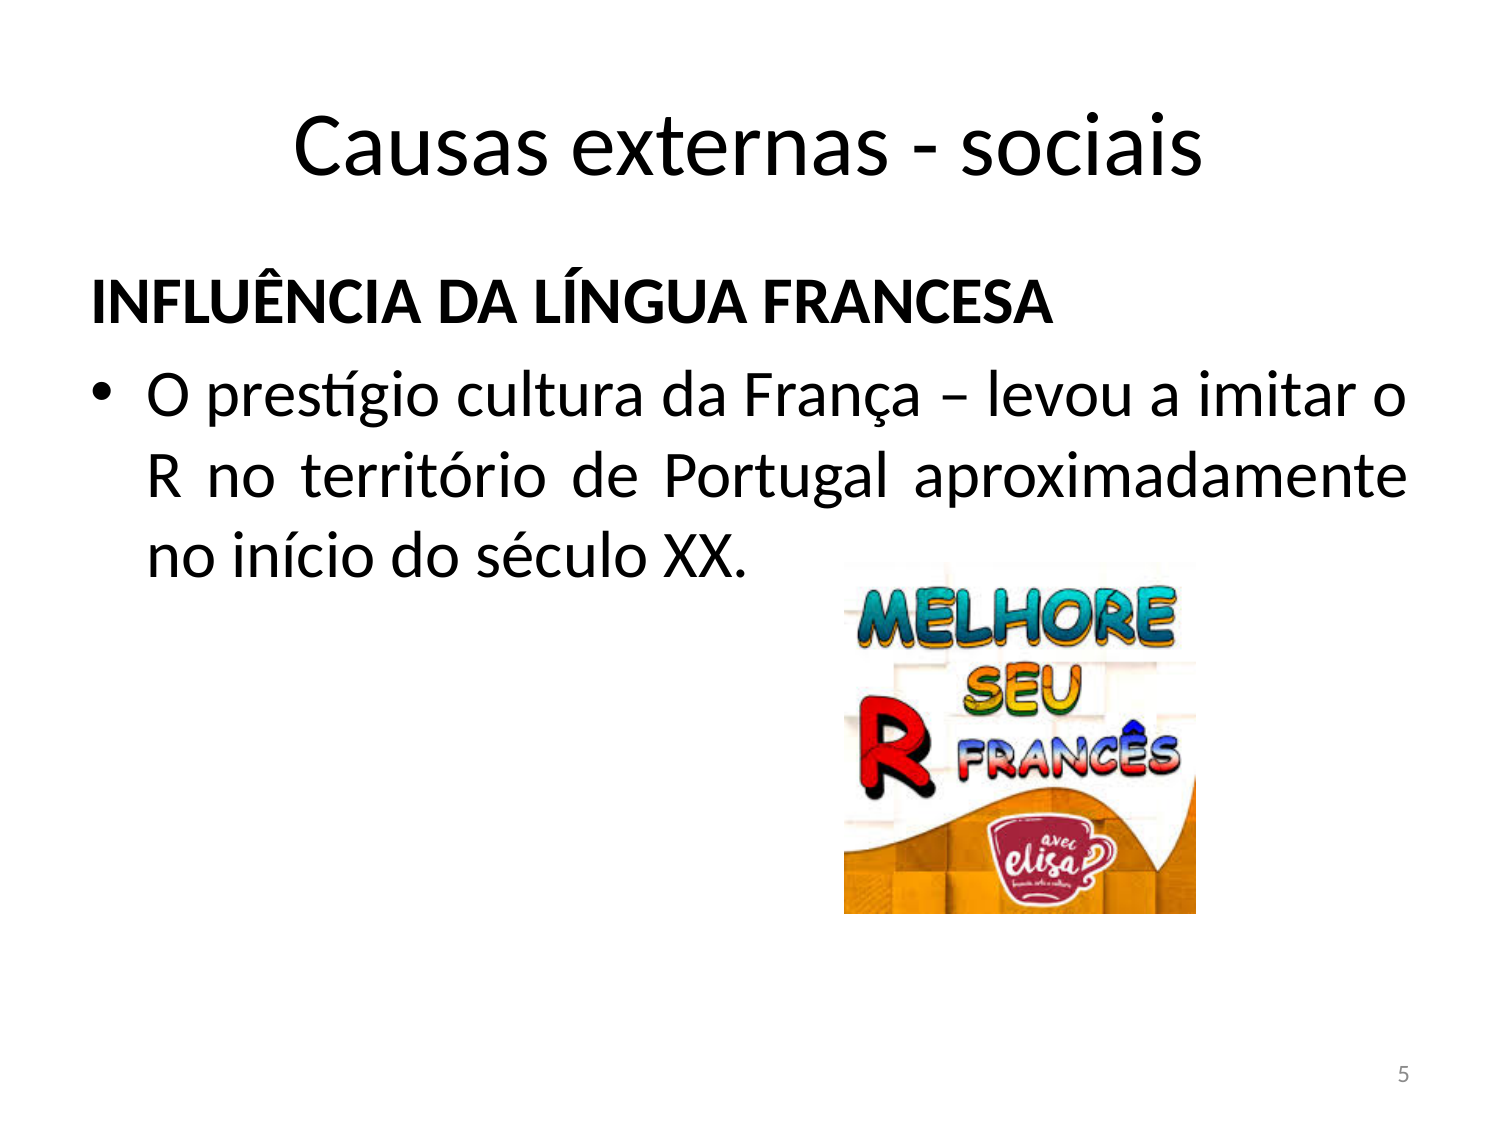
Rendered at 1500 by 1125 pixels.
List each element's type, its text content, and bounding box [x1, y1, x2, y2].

slide_number 5 [1074, 1042, 1425, 1103]
picture [844, 562, 1197, 915]
title Causas externas - sociais [75, 45, 1425, 233]
list INFLUÊNCIA DA LÍNGUA FRANCESA O prestígio cultura da França – levou a imitar o R no território de Portugal aproximadamente no início do século XX. [75, 249, 1425, 992]
